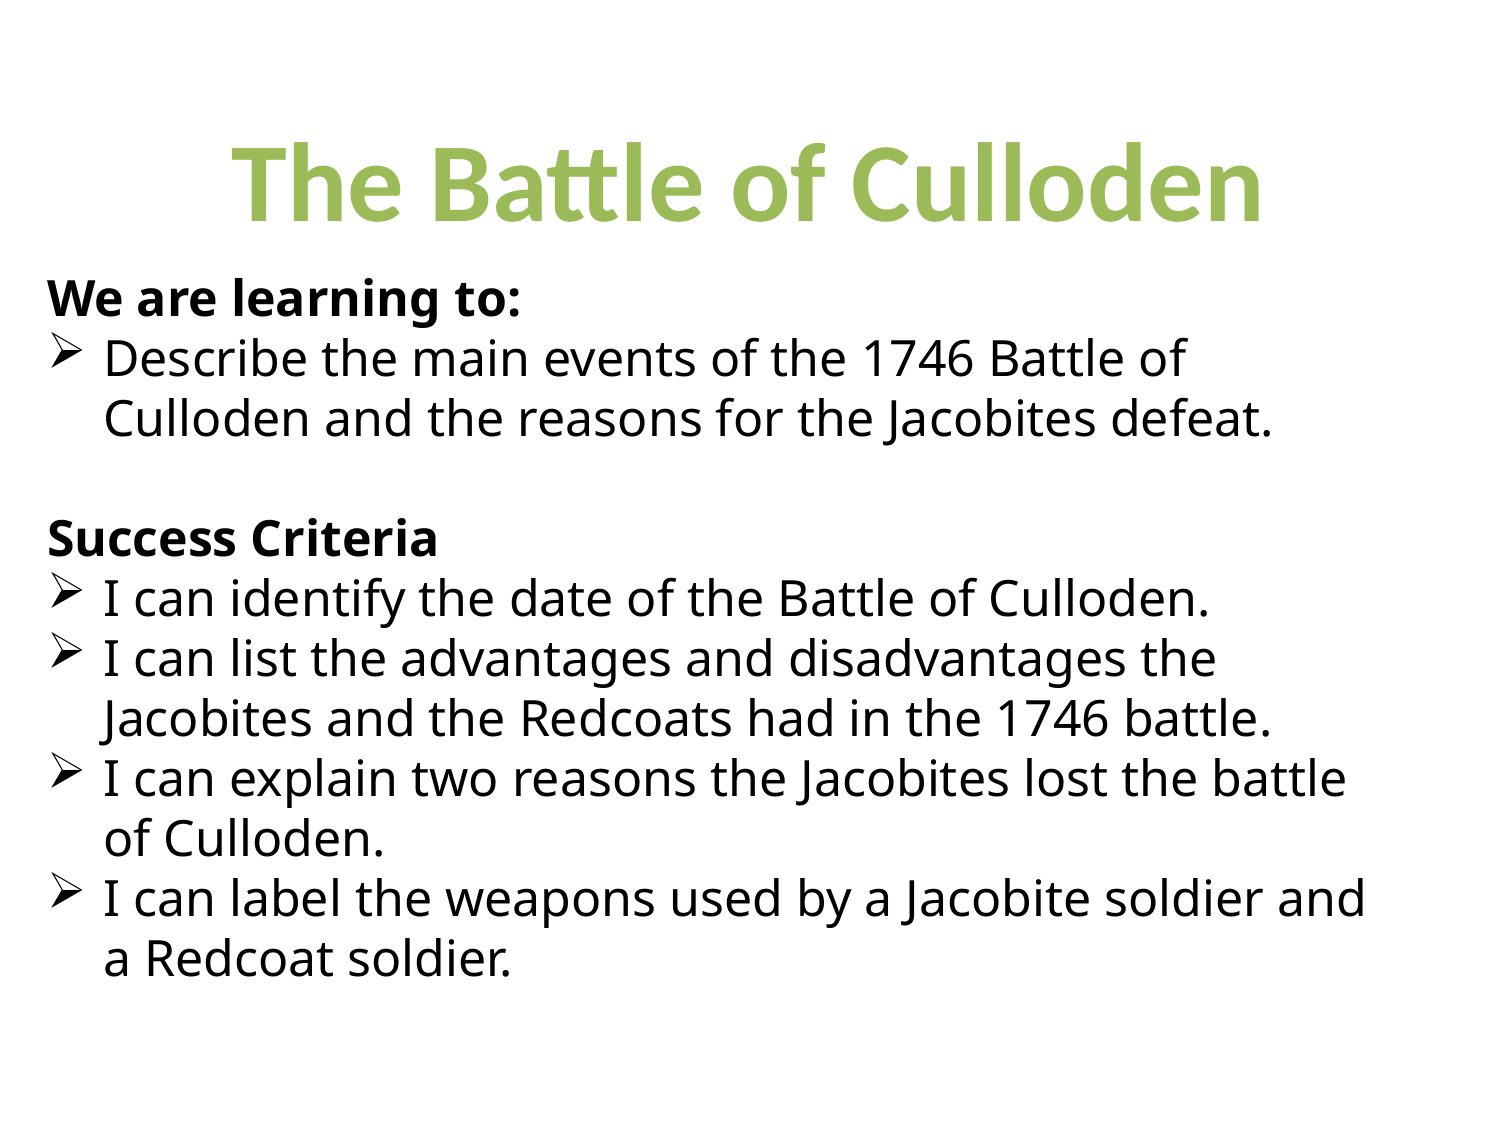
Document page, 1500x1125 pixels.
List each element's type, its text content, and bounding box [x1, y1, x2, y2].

text_box The Battle of Culloden [216, 101, 1281, 252]
text_box We are learning to: Describe the main events of the 1746 Battle of Culloden and the reasons for the Jacobites defeat. Success Criteria I can identify the date of the Battle of Culloden. I can list the advantages and disadvantages the Jacobites and the Redcoats had in the 1746 battle. I can explain two reasons the Jacobites lost the battle of Culloden. I can label the weapons used by a Jacobite soldier and a Redcoat soldier. [32, 259, 1388, 1055]
